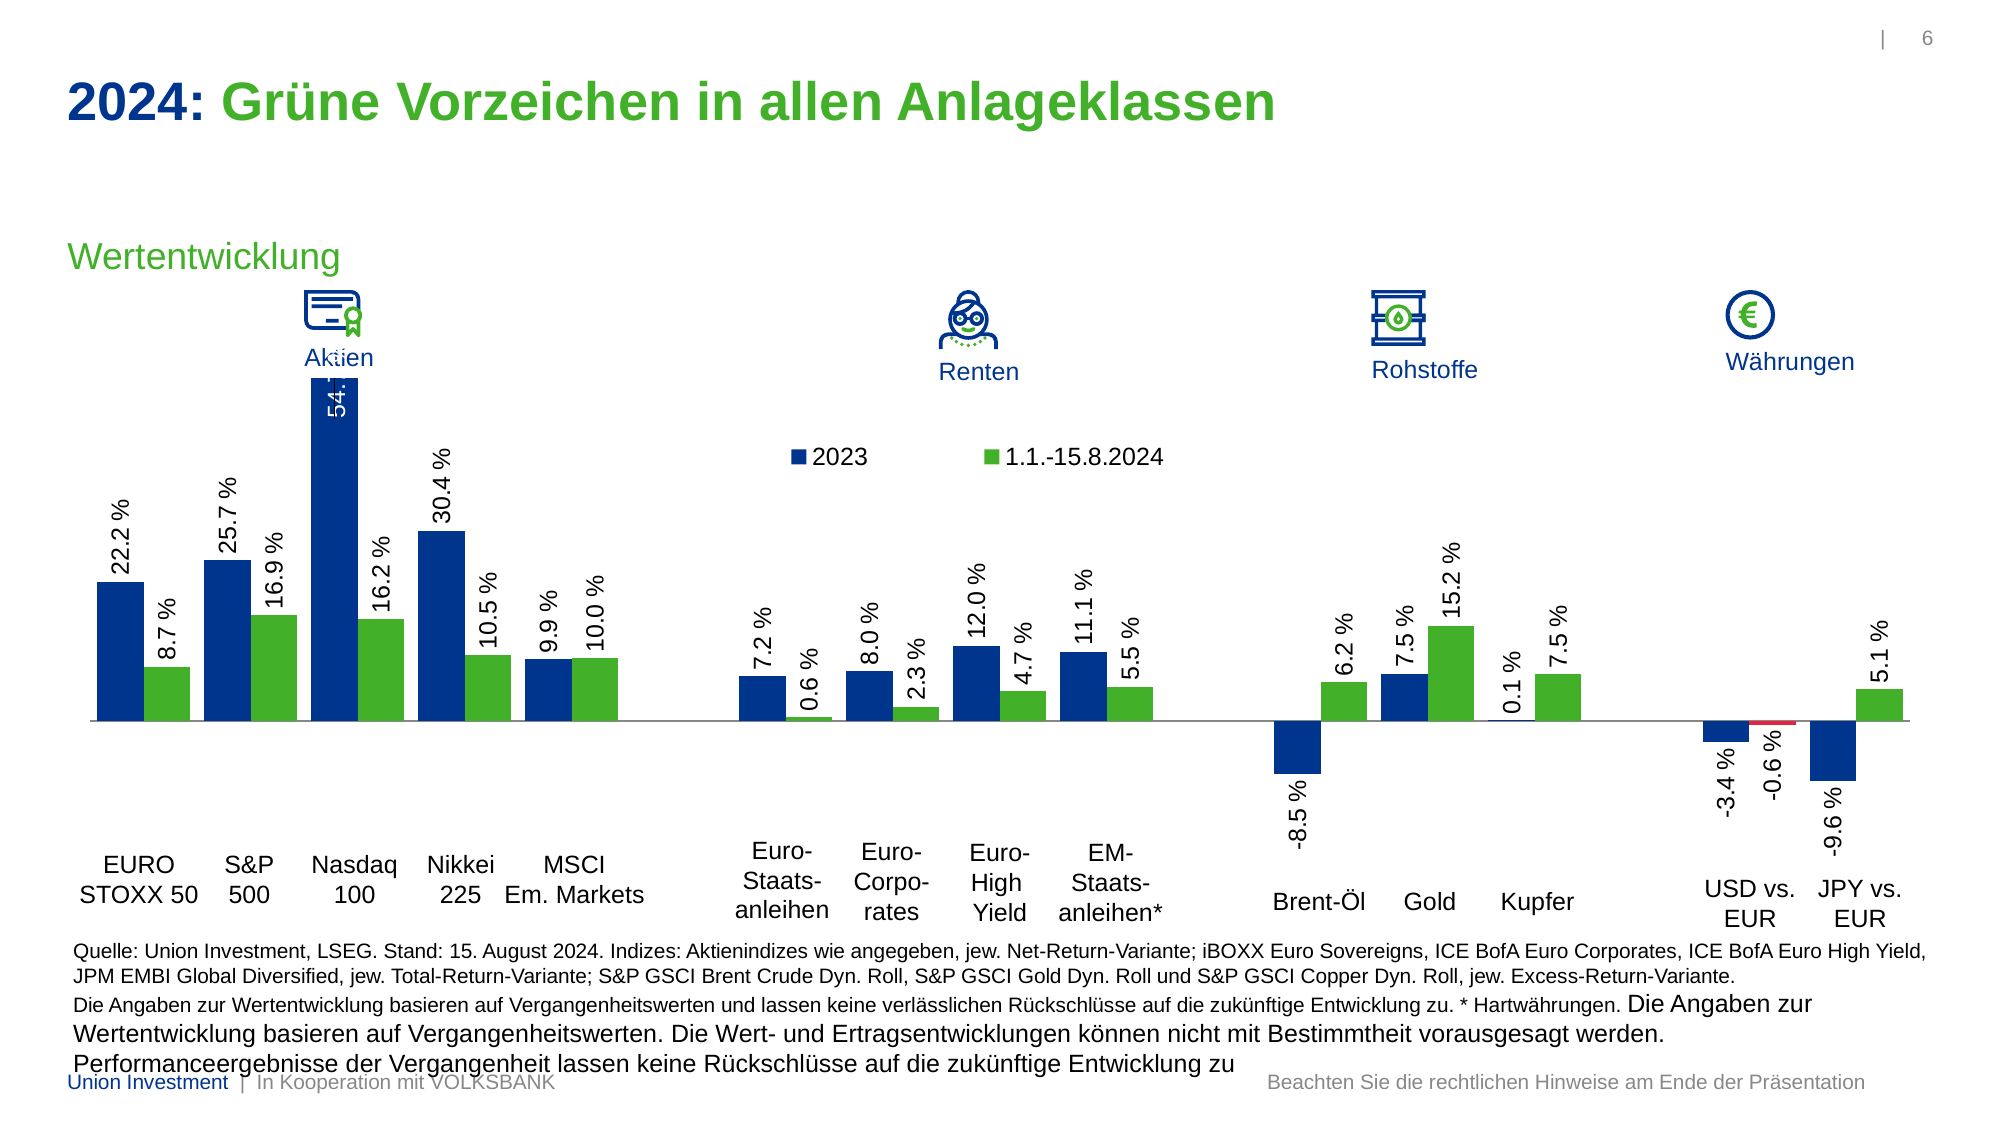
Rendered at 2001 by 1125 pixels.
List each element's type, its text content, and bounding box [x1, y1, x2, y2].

text_box Kupfer [1478, 895, 1597, 928]
title 2024: Grüne Vorzeichen in allen Anlageklassen [67, 66, 1934, 185]
text_box Euro- Corpo- rates [841, 895, 942, 938]
text_box USD vs. EUR [1691, 895, 1801, 945]
chart [66, 337, 1946, 884]
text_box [1725, 289, 1856, 335]
text_box JPY vs. EUR [1801, 895, 1920, 945]
list Quelle: Union Investment, LSEG. Stand: 15. August 2024. Indizes: Aktienindizes wie angegeben, jew. Net-Return-Variante; iBOXX Euro Sovereigns, ICE BofA Euro Corporates, ICE BofA Euro High Yield, JPM EMBI Global Diversified, jew. Total-Return-Variante; S&P GSCI Brent Crude Dyn. Roll, S&P GSCI Gold Dyn. Roll und S&P GSCI Copper Dyn. Roll, jew. Excess-Return-Variante. Die Angaben zur Wertentwicklung basieren auf Vergangenheitswerten und lassen keine verlässlichen Rückschlüsse auf die zukünftige Entwicklung zu. * Hartwährungen. Die Angaben zur Wertentwicklung basieren auf Vergangenheitswerten. Die Wert- und Ertragsentwicklungen können nicht mit Bestimmtheit vorausgesagt werden. Performanceergebnisse der Vergangenheit lassen keine Rückschlüsse auf die zukünftige Entwicklung zu [73, 1026, 1940, 1078]
list Wertentwicklung [67, 231, 918, 277]
text_box 6 [1887, 24, 1934, 55]
text_box S&P 500 [212, 895, 287, 921]
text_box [938, 289, 1021, 335]
text_box EURO STOXX 50 [67, 895, 211, 921]
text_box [1371, 289, 1480, 335]
text_box EM- Staats- anleihen* [1046, 895, 1176, 939]
text_box MSCI Em. Markets [492, 895, 657, 921]
text_box Brent-Öl [1260, 895, 1371, 928]
text_box Euro- Staats- anleihen [722, 895, 842, 936]
text_box Euro- High Yield [957, 895, 1043, 939]
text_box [303, 289, 375, 335]
text_box Gold [1371, 895, 1478, 928]
text_box Nasdaq 100 [299, 895, 410, 921]
text_box Nikkei 225 [414, 895, 492, 921]
